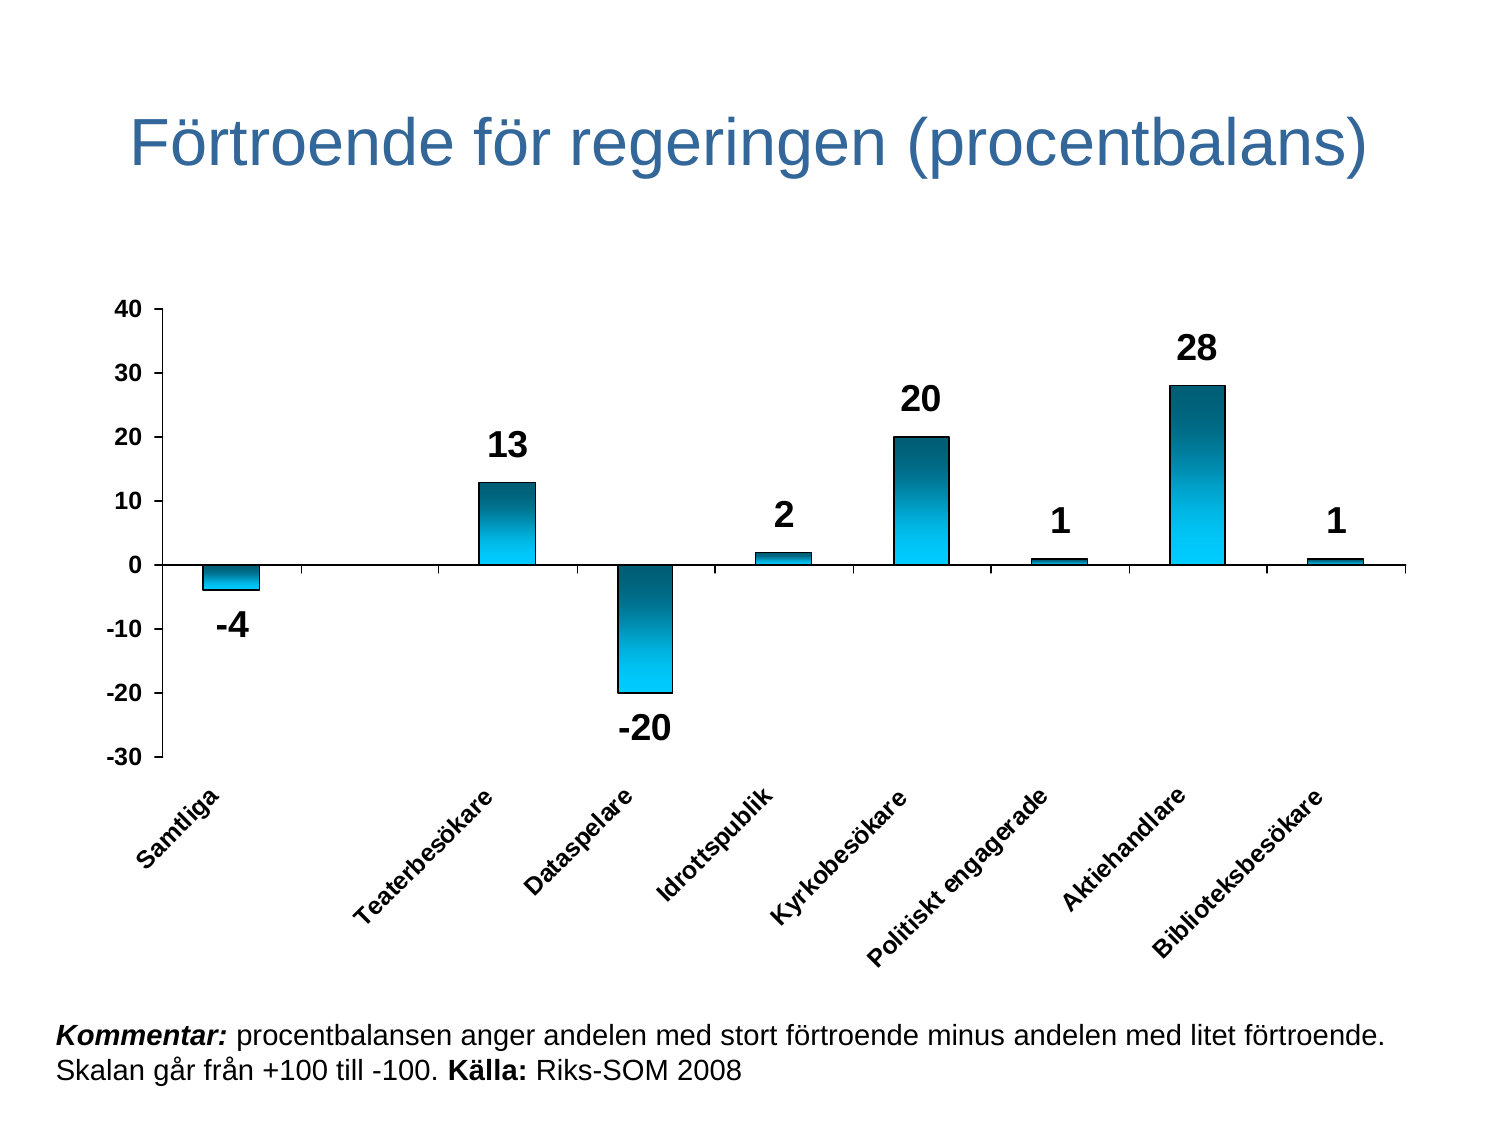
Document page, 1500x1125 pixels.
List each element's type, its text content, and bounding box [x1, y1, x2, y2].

title Förtroende för regeringen (procentbalans) [74, 44, 1426, 233]
text_box Kommentar: procentbalansen anger andelen med stort förtroende minus andelen med litet förtroende. Skalan går från +100 till -100. Källa: Riks-SOM 2008 [41, 1009, 1459, 1094]
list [76, 262, 1424, 1006]
